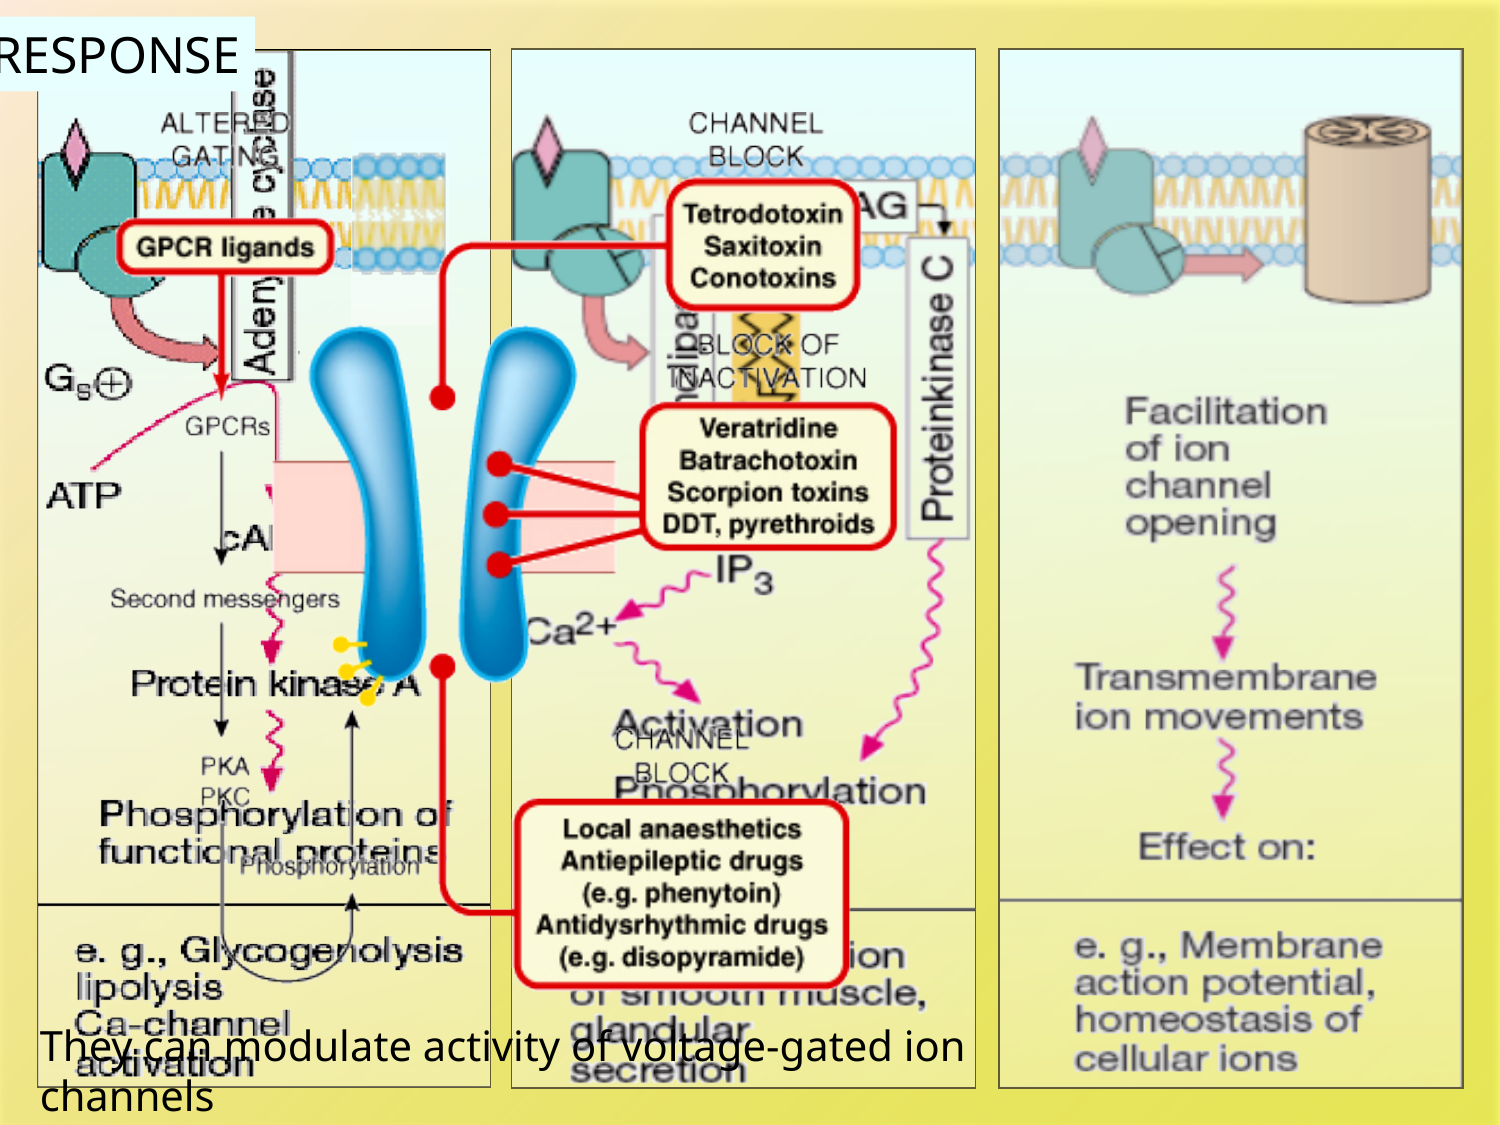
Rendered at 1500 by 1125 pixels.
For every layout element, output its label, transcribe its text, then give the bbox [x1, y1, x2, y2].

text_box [37, 49, 491, 1088]
picture [62, 49, 976, 1088]
text_box [0, 0, 1500, 1125]
picture [999, 49, 1463, 1088]
text_box They can modulate activity of voltage-gated ion channels [24, 1012, 1038, 1125]
text_box RESPONSE [0, 16, 256, 92]
